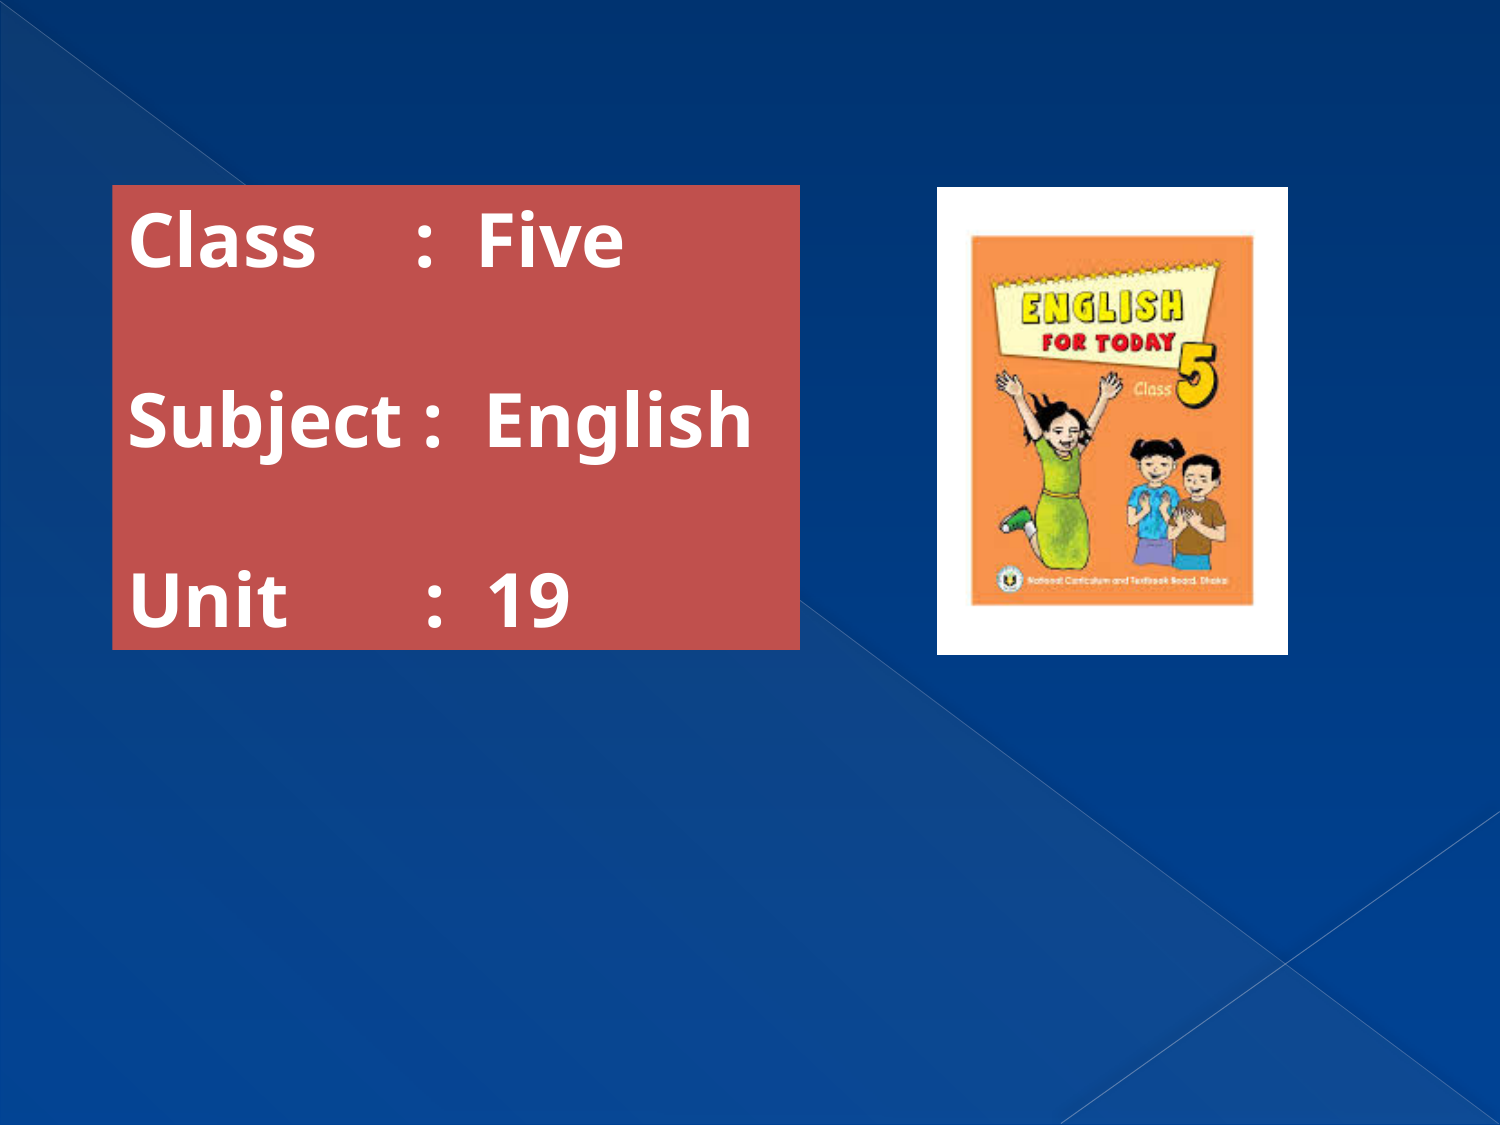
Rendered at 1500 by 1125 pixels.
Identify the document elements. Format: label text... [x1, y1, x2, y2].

text_box Class : Five Subject : English Unit : 19 [112, 185, 800, 650]
picture [937, 187, 1288, 655]
